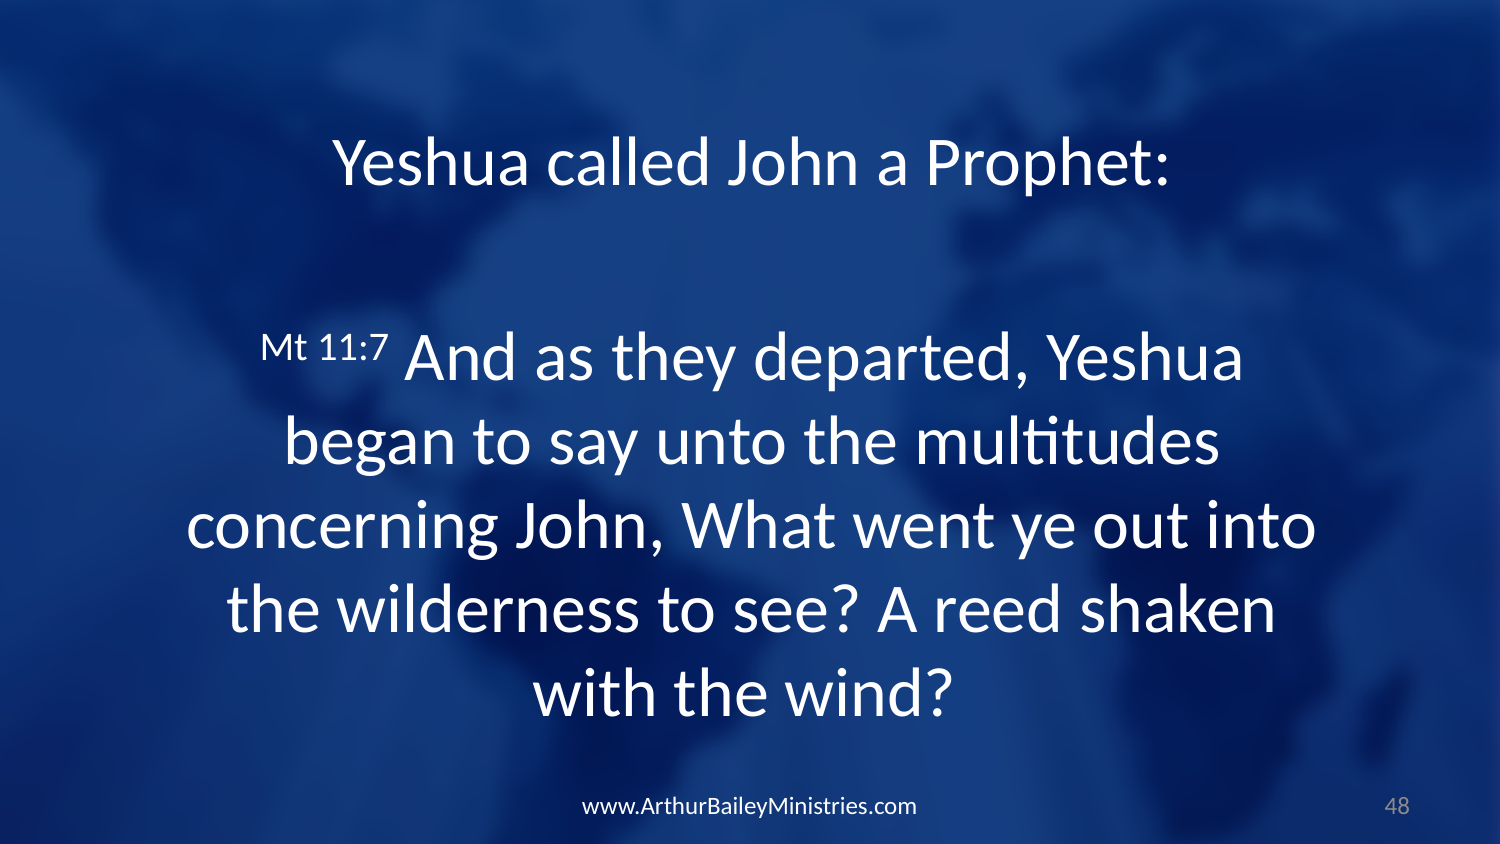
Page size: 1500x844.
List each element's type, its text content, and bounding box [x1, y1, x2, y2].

list Yeshua called John a Prophet: Mt 11:7 And as they departed, Yeshua began to say unto the multitudes concerning John, What went ye out into the wilderness to see? A reed shaken with the wind? [151, 107, 1355, 741]
slide_number 48 [1074, 782, 1425, 827]
picture [0, 0, 1500, 844]
footer www.ArthurBaileyMinistries.com [512, 782, 988, 827]
